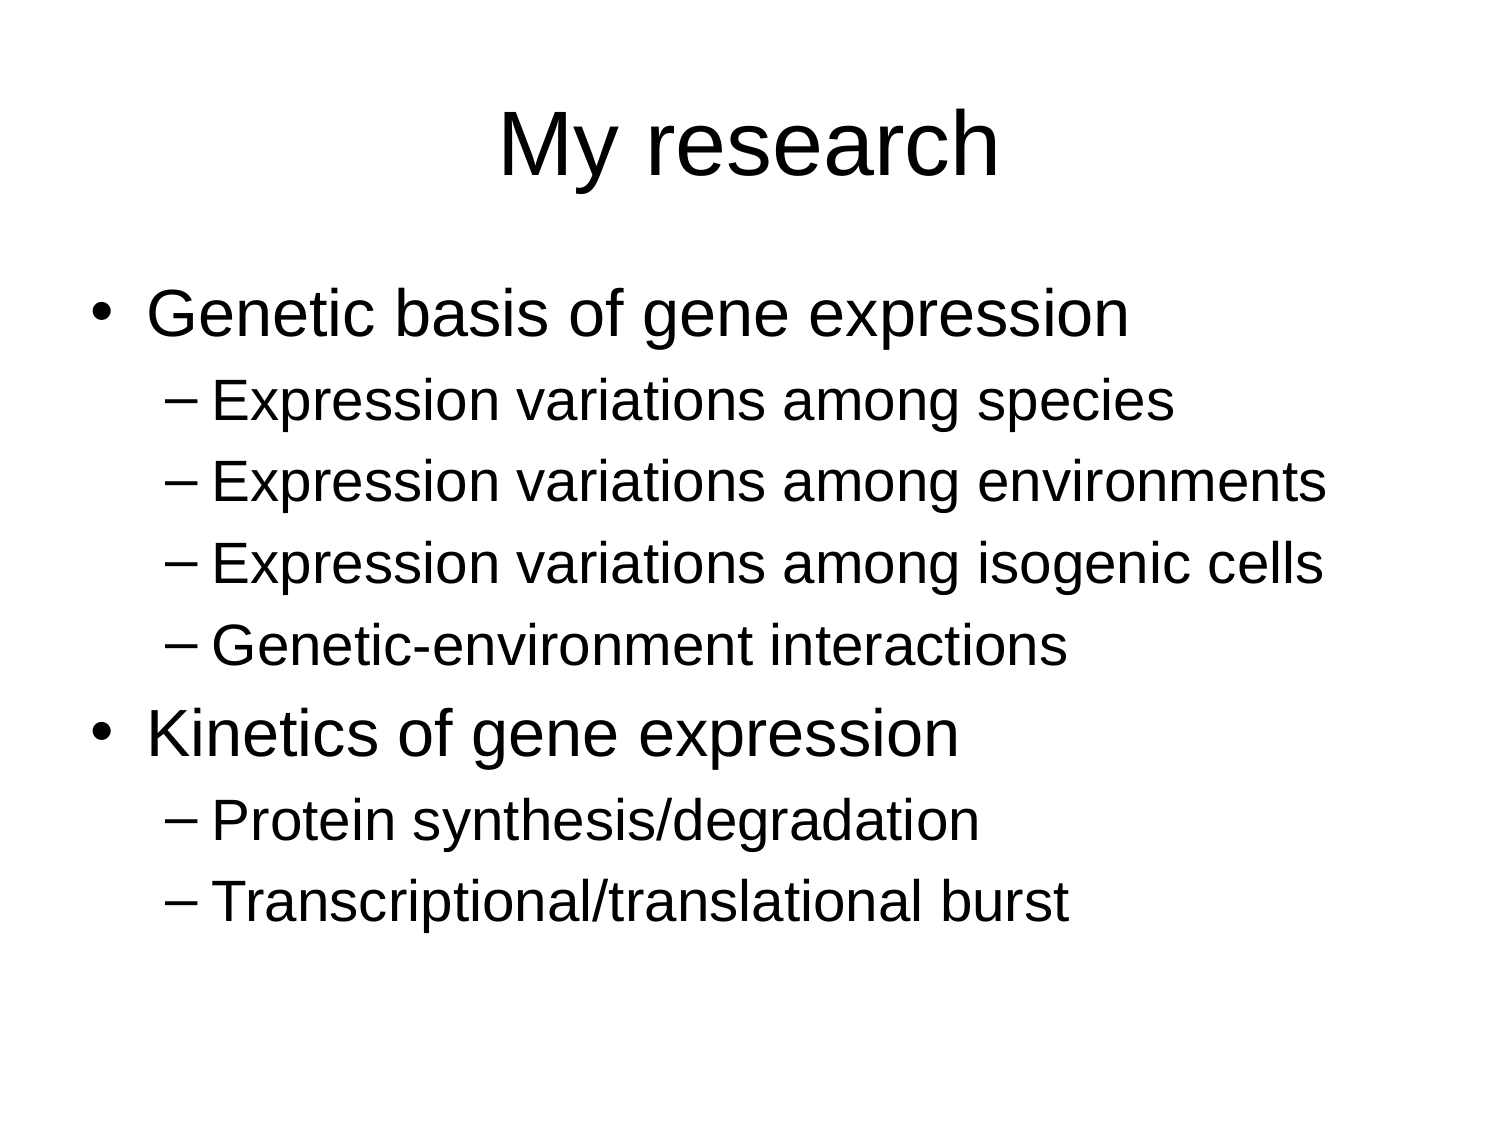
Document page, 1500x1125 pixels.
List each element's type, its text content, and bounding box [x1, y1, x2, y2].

list Genetic basis of gene expression Expression variations among species Expression variations among environments Expression variations among isogenic cells Genetic-environment interactions Kinetics of gene expression Protein synthesis/degradation Transcriptional/translational burst [75, 262, 1425, 1005]
title My research [75, 45, 1425, 233]
